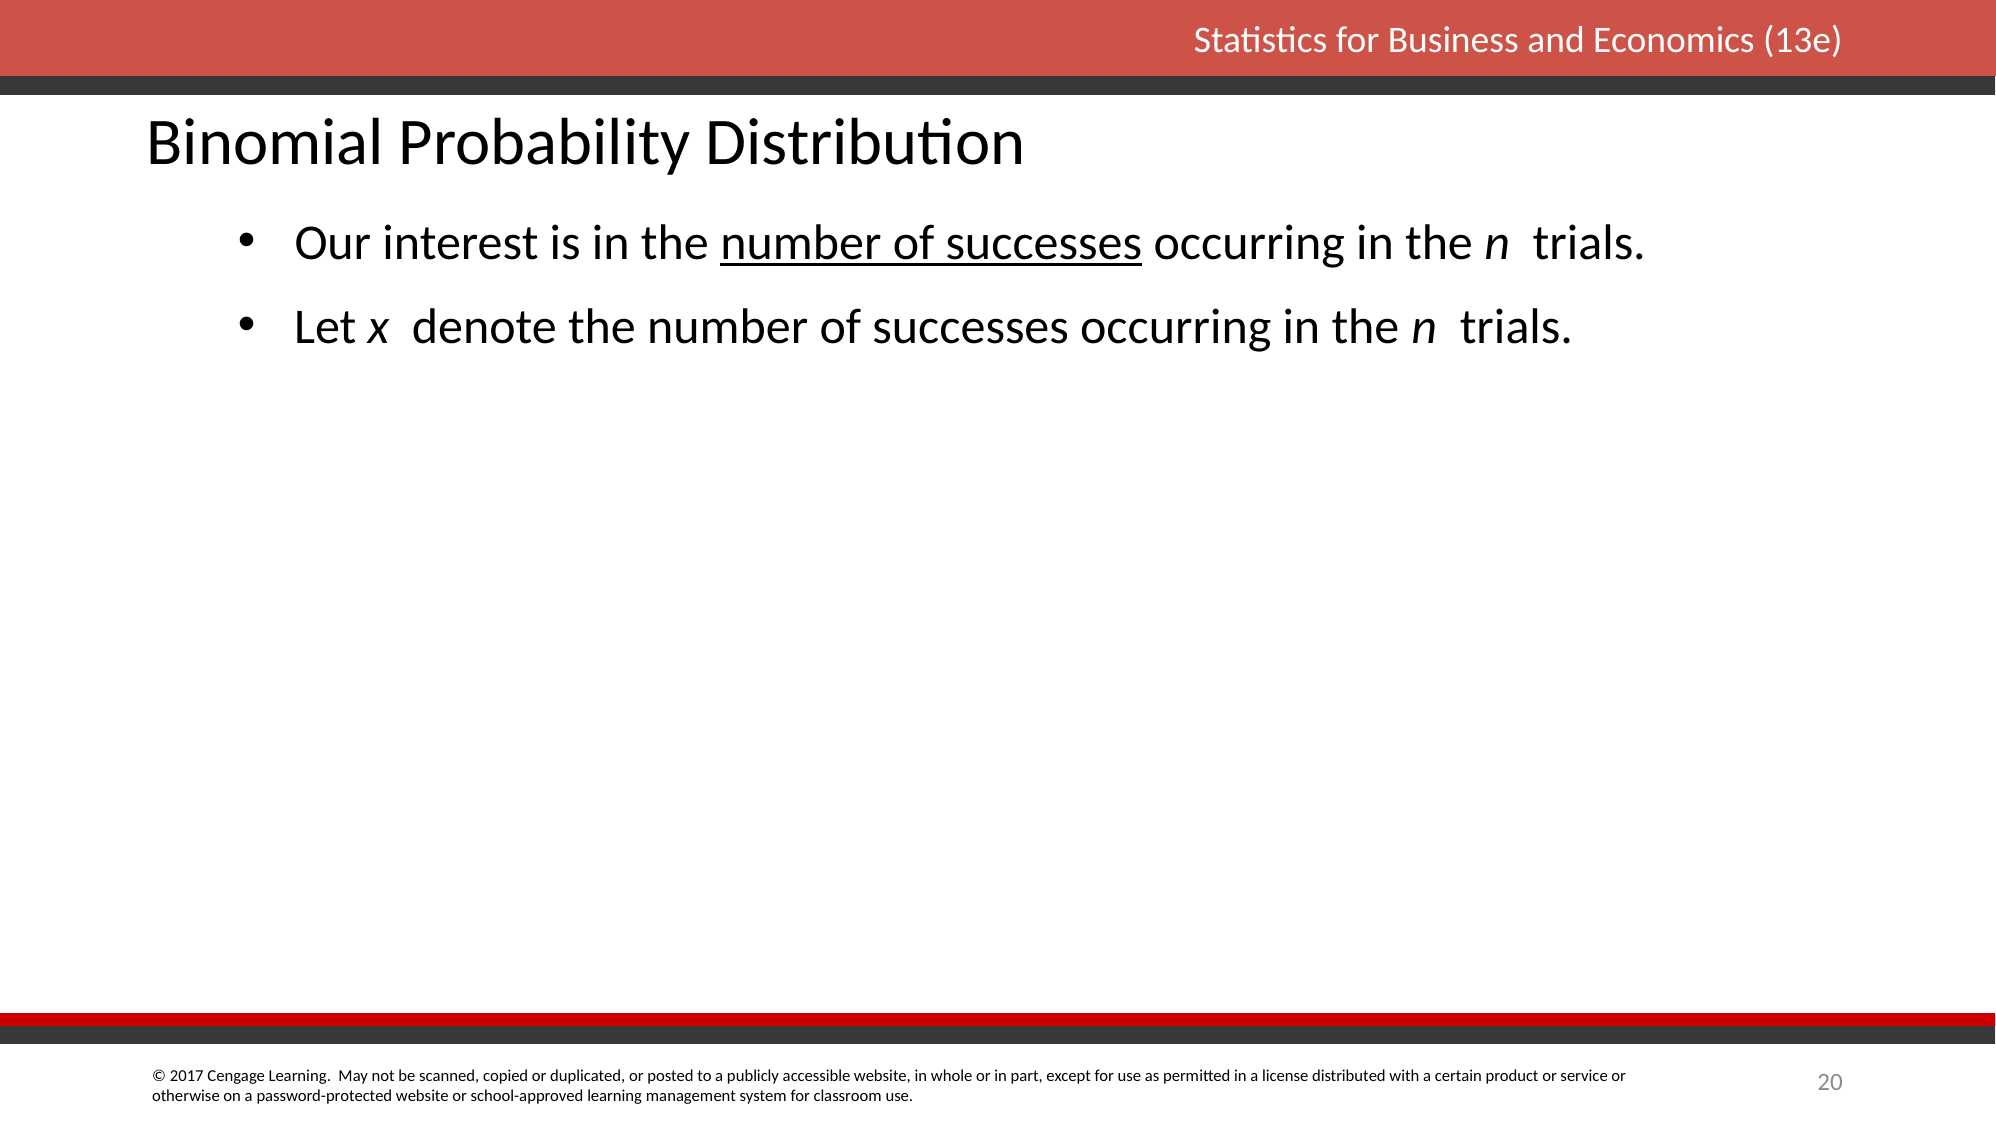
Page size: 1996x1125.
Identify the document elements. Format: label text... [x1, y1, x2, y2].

slide_number 20 [1755, 1057, 1858, 1103]
text_box Our interest is in the number of successes occurring in the n trials. [223, 184, 1789, 265]
picture [0, 76, 1996, 95]
text_box Let x denote the number of successes occurring in the n trials. [223, 265, 1789, 382]
picture [0, 1027, 1996, 1044]
title Binomial Probability Distribution [131, 87, 1828, 200]
